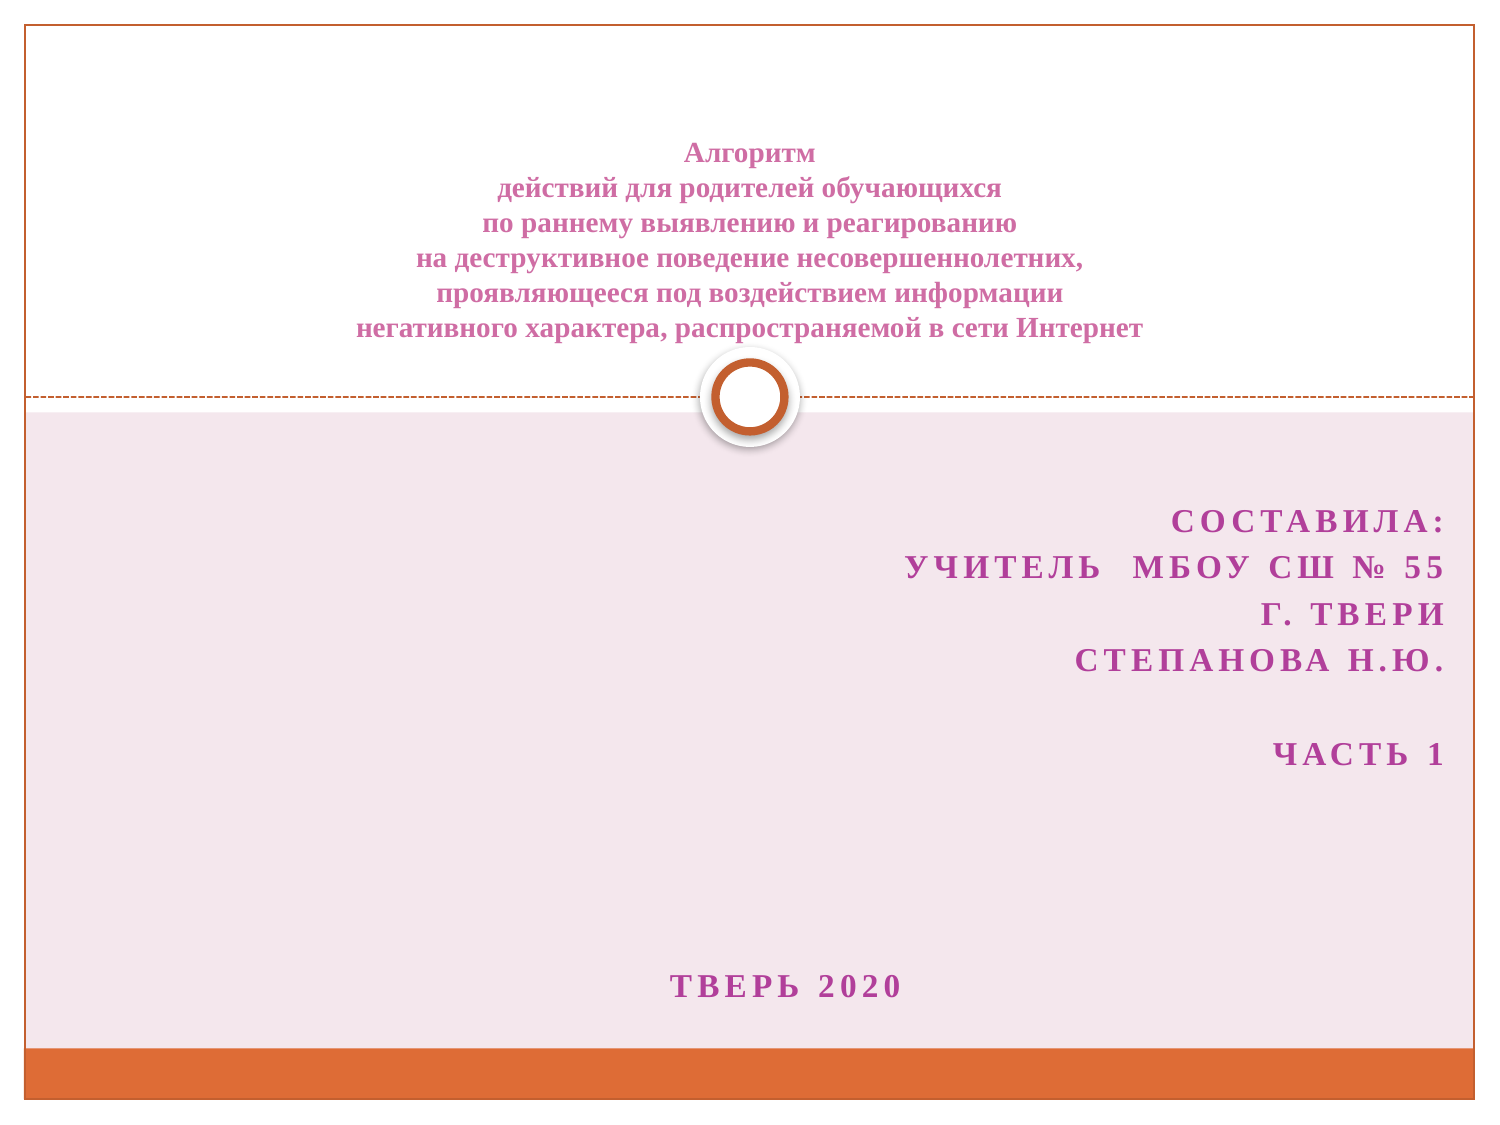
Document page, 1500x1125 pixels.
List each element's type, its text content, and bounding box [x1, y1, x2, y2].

subtitle Составила: Учитель МБОУ СШ № 55 г. Твери Степанова Н.Ю. Часть 1 Тверь 2020 [112, 491, 1459, 1035]
title Алгоритм действий для родителей обучающихся по раннему выявлению и реагированию на деструктивное поведение несовершеннолетних, проявляющееся под воздействием информации негативного характера, распространяемой в сети Интернет [112, 19, 1388, 433]
